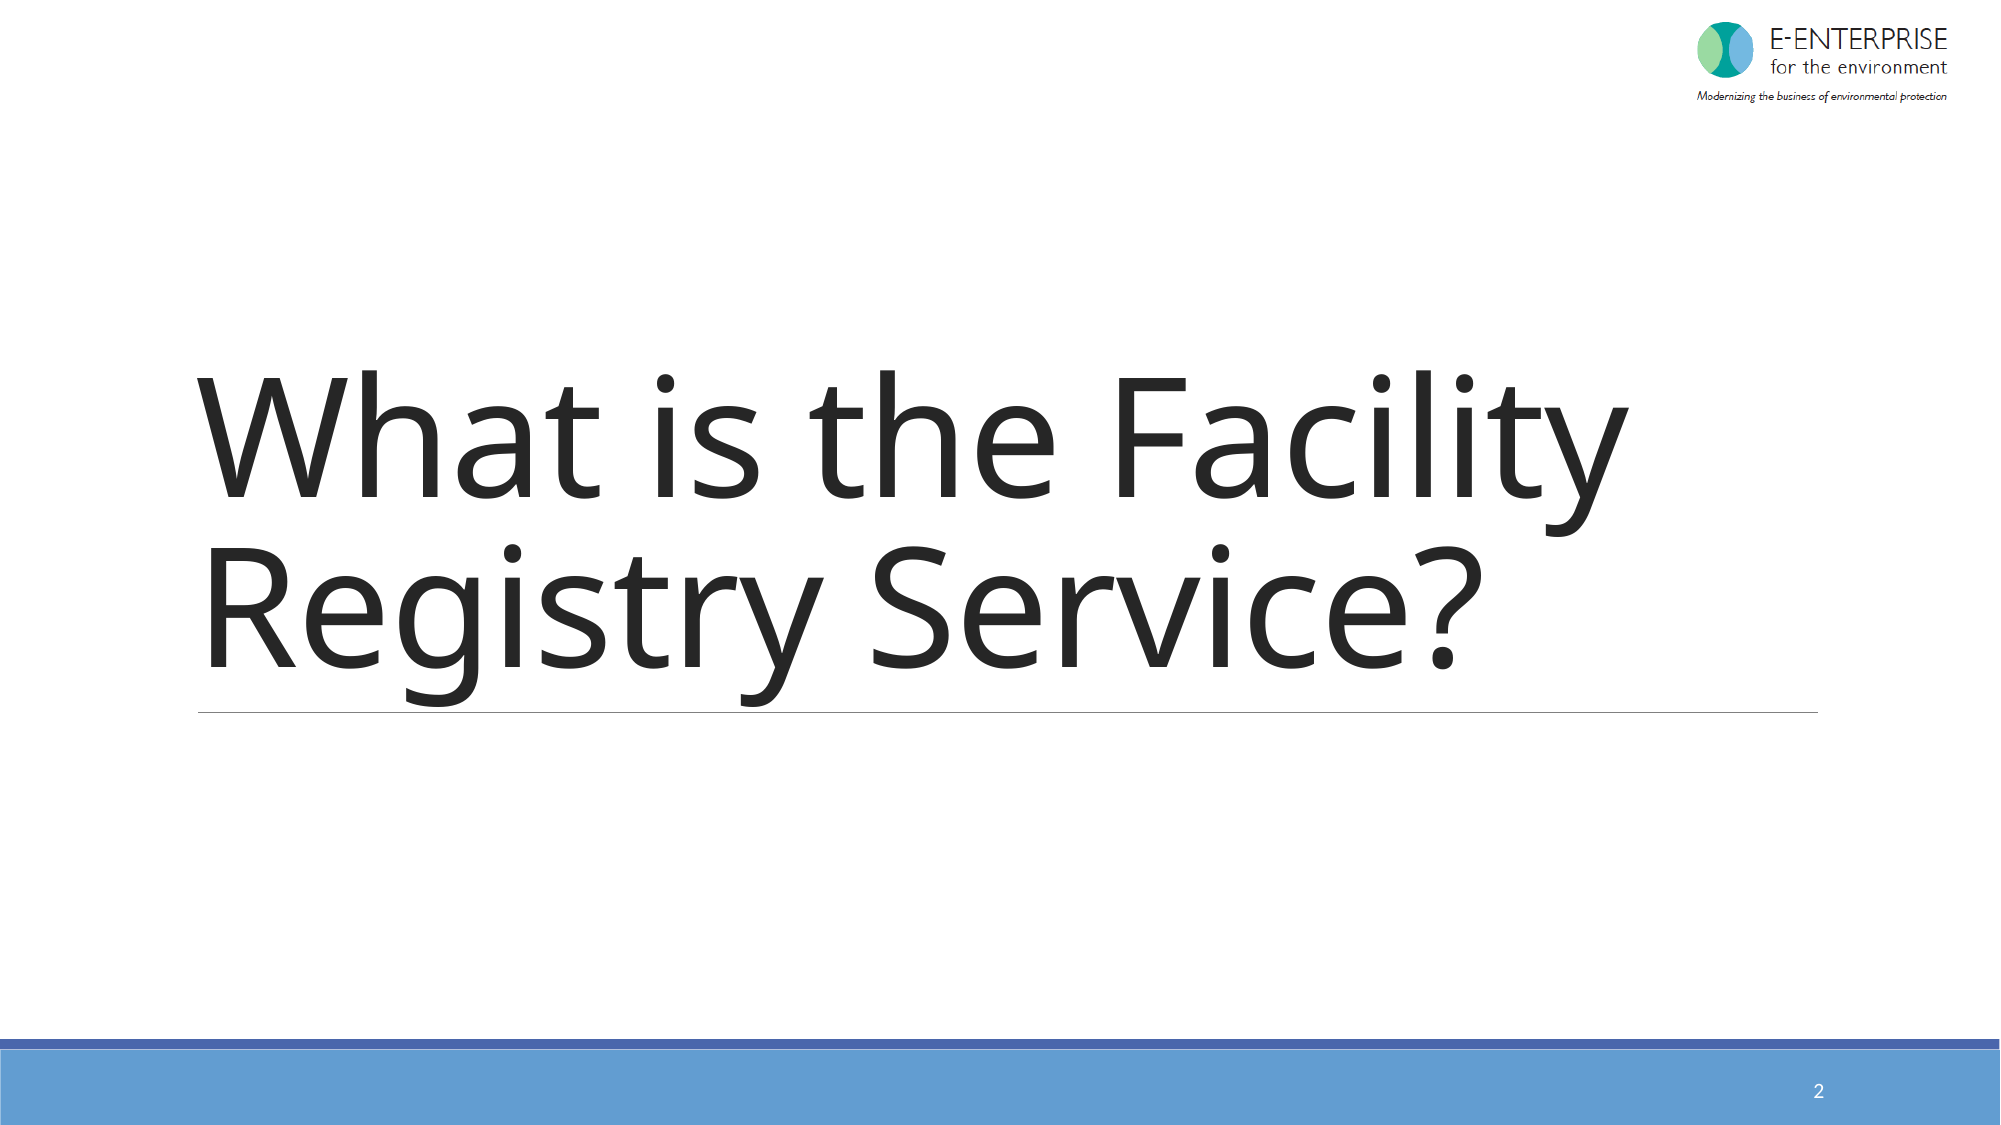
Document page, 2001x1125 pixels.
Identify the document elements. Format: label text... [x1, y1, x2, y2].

title What is the Facility Registry Service? [180, 124, 1830, 710]
picture [1664, 0, 1996, 123]
slide_number 2 [1624, 1059, 1840, 1120]
